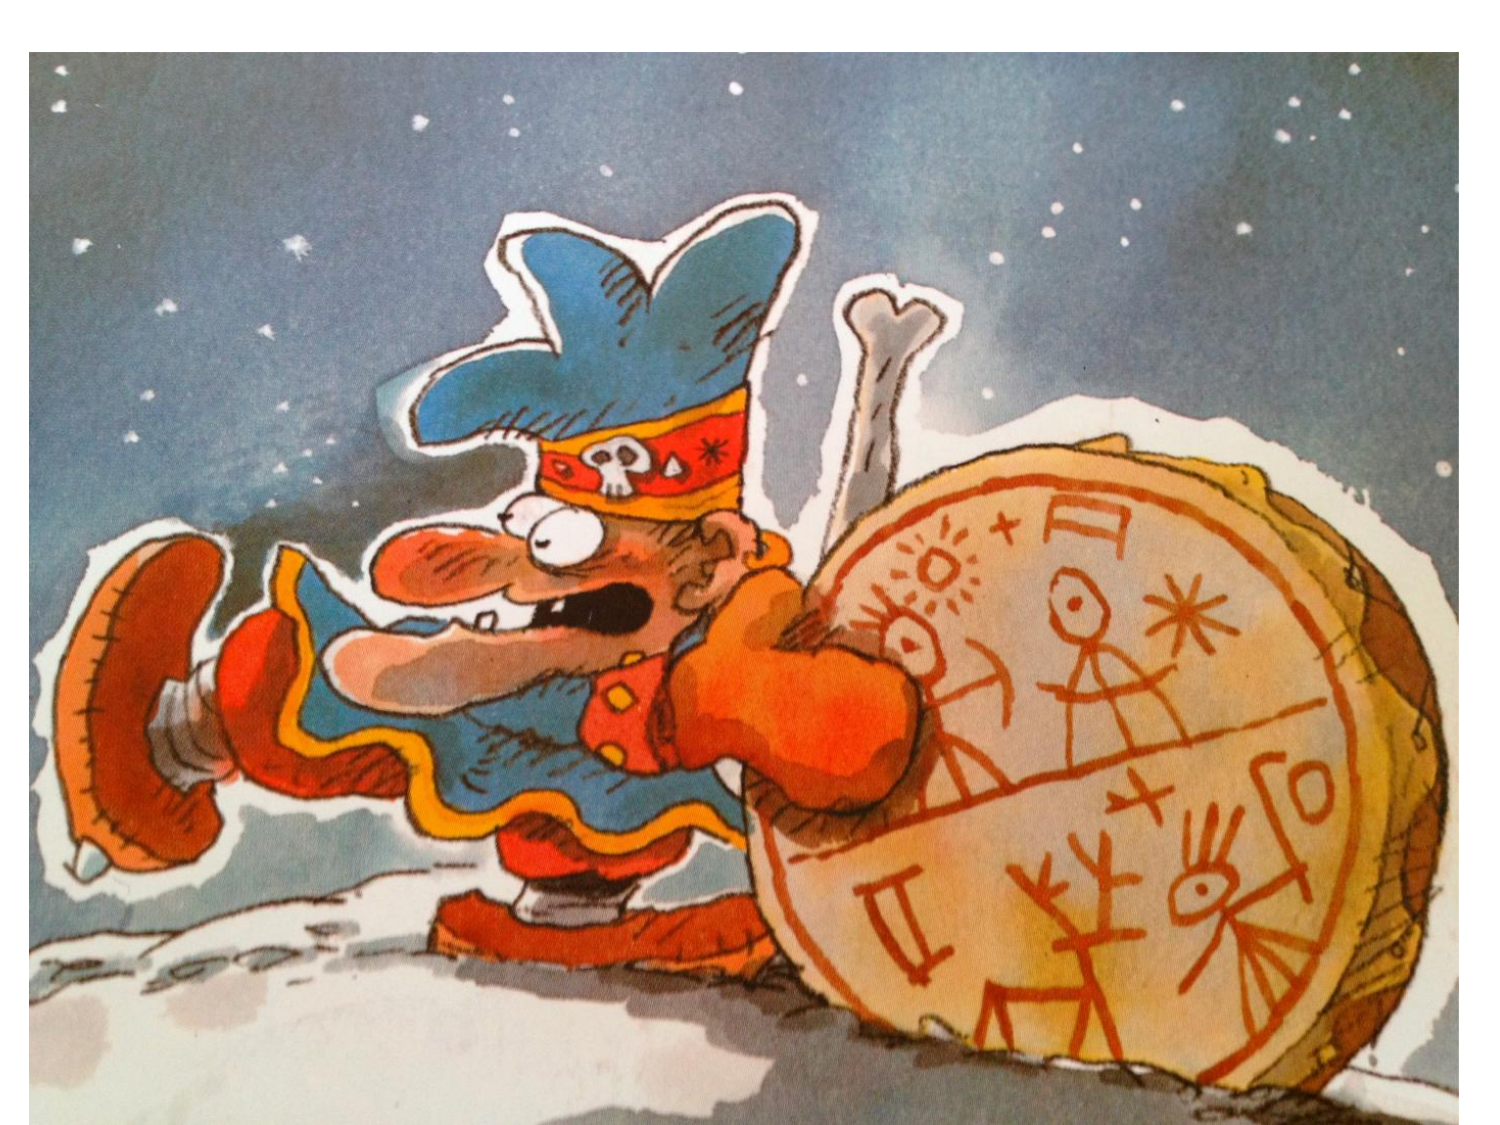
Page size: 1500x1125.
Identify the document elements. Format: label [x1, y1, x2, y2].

list [29, 52, 1459, 1125]
